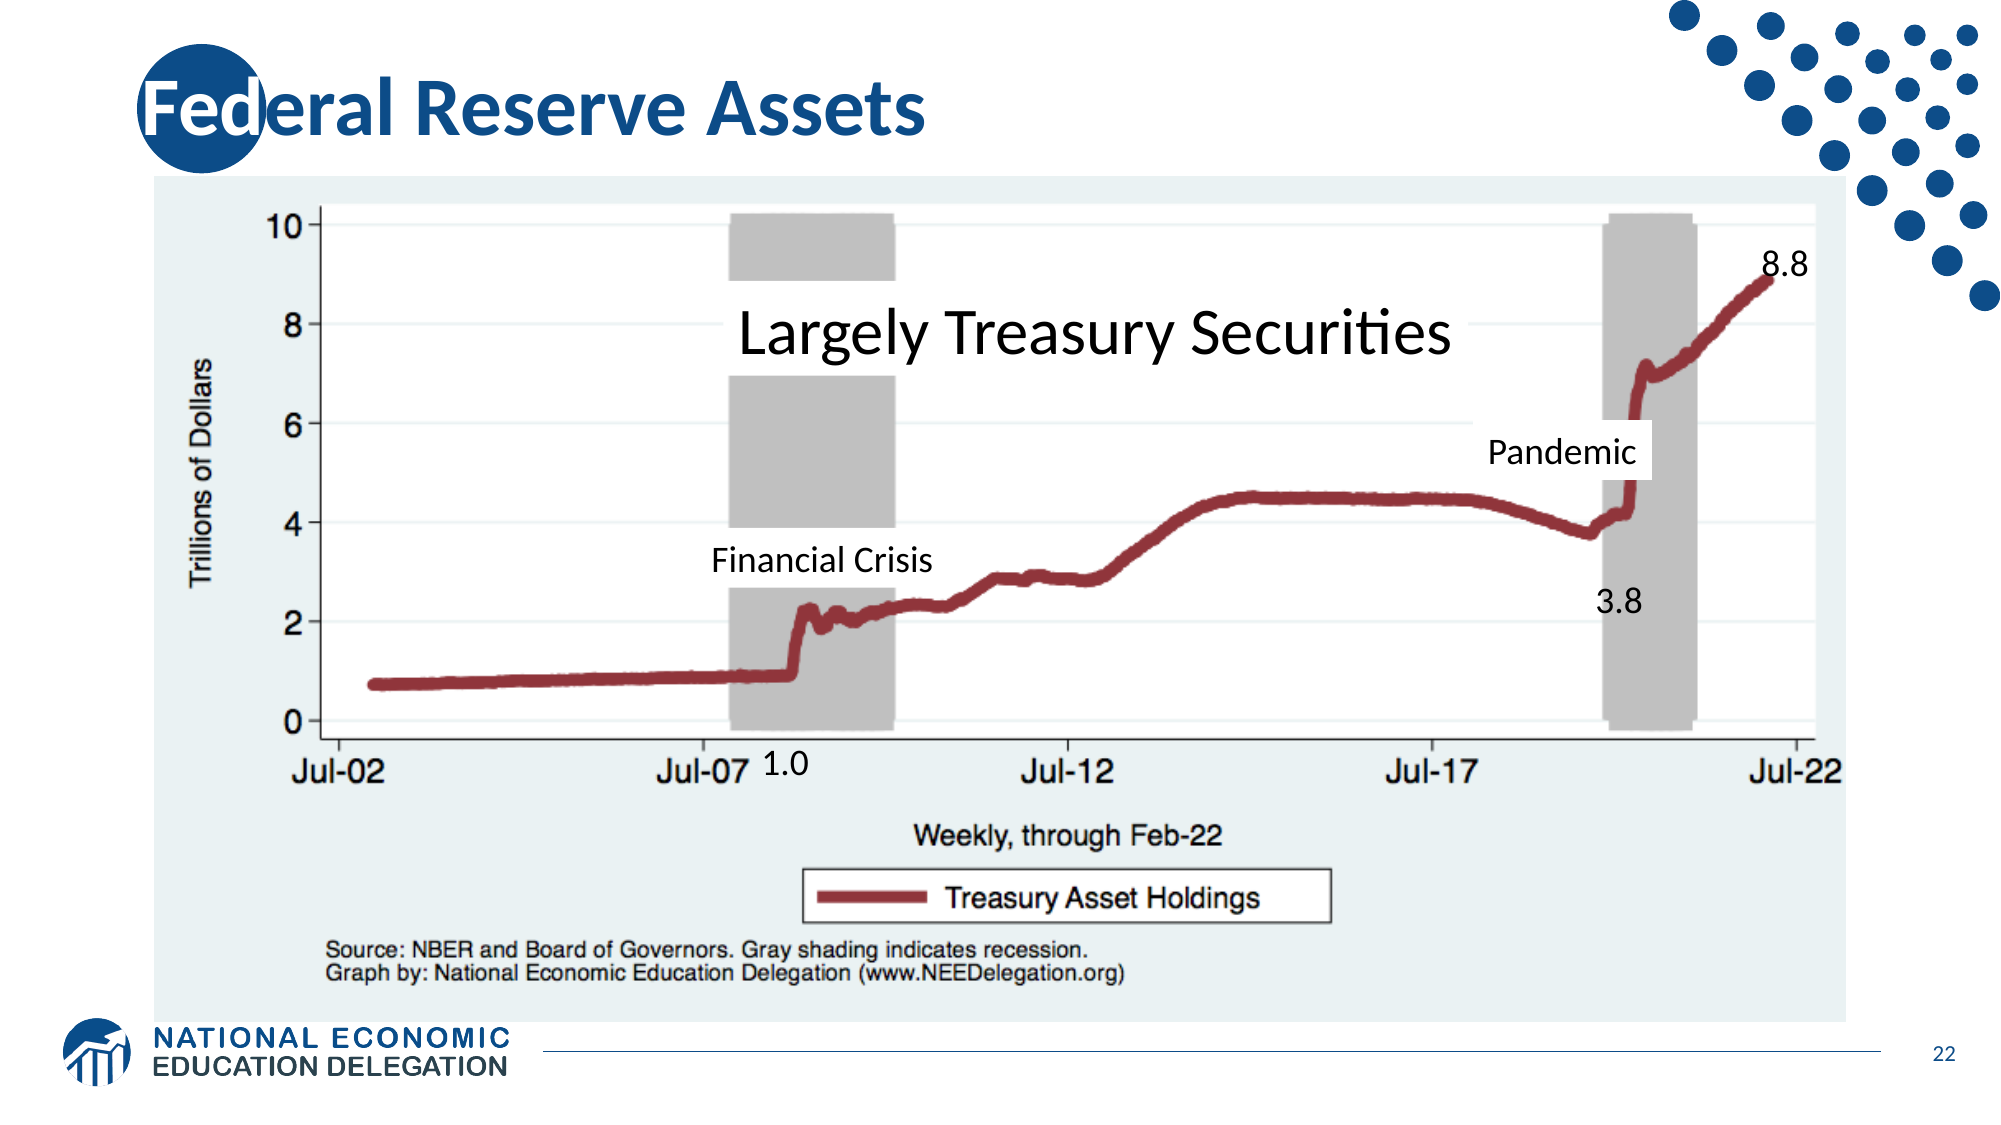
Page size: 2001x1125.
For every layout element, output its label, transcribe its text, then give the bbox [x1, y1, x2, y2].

title Federal Reserve Assets [126, 0, 1852, 218]
slide_number 22 [1521, 1022, 1972, 1082]
picture [55, 176, 1846, 1091]
